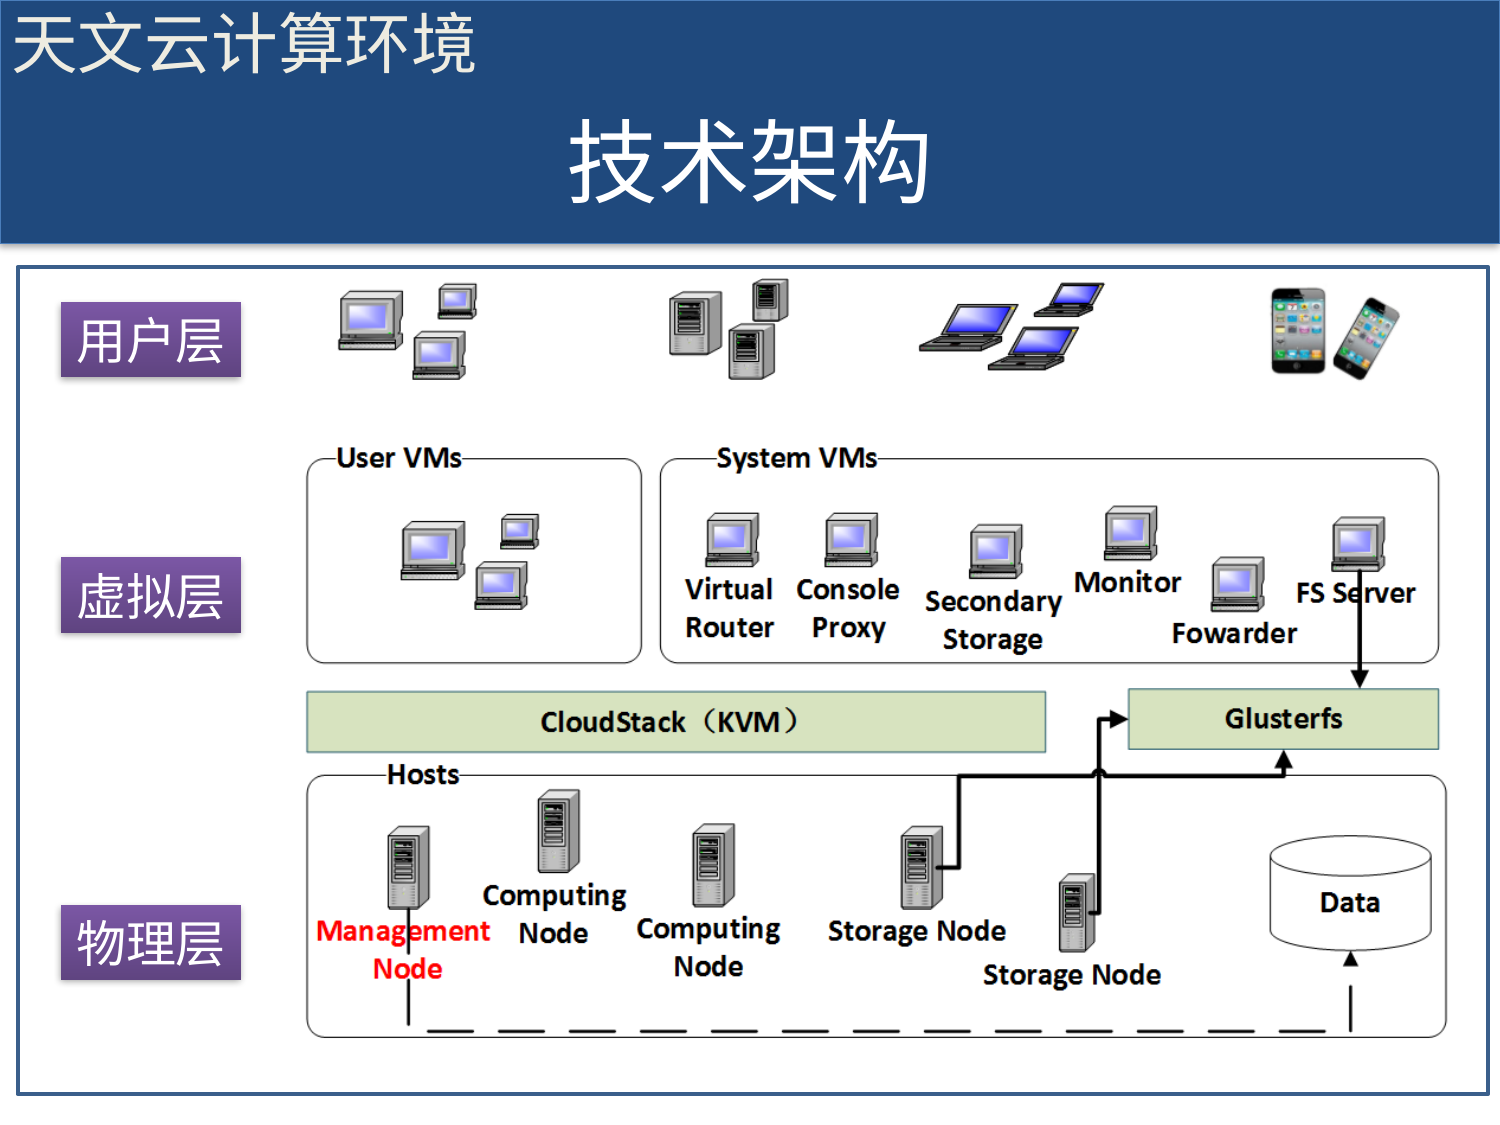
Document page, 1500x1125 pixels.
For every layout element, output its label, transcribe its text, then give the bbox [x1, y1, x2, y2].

text_box 用户层 [61, 302, 241, 377]
text_box 物理层 [61, 905, 241, 980]
text_box 虚拟层 [61, 557, 241, 633]
text_box 天文云计算环境 [0, 0, 494, 89]
text_box [16, 265, 1490, 1096]
picture [284, 278, 1465, 1087]
title 技术架构 [75, 66, 1425, 254]
